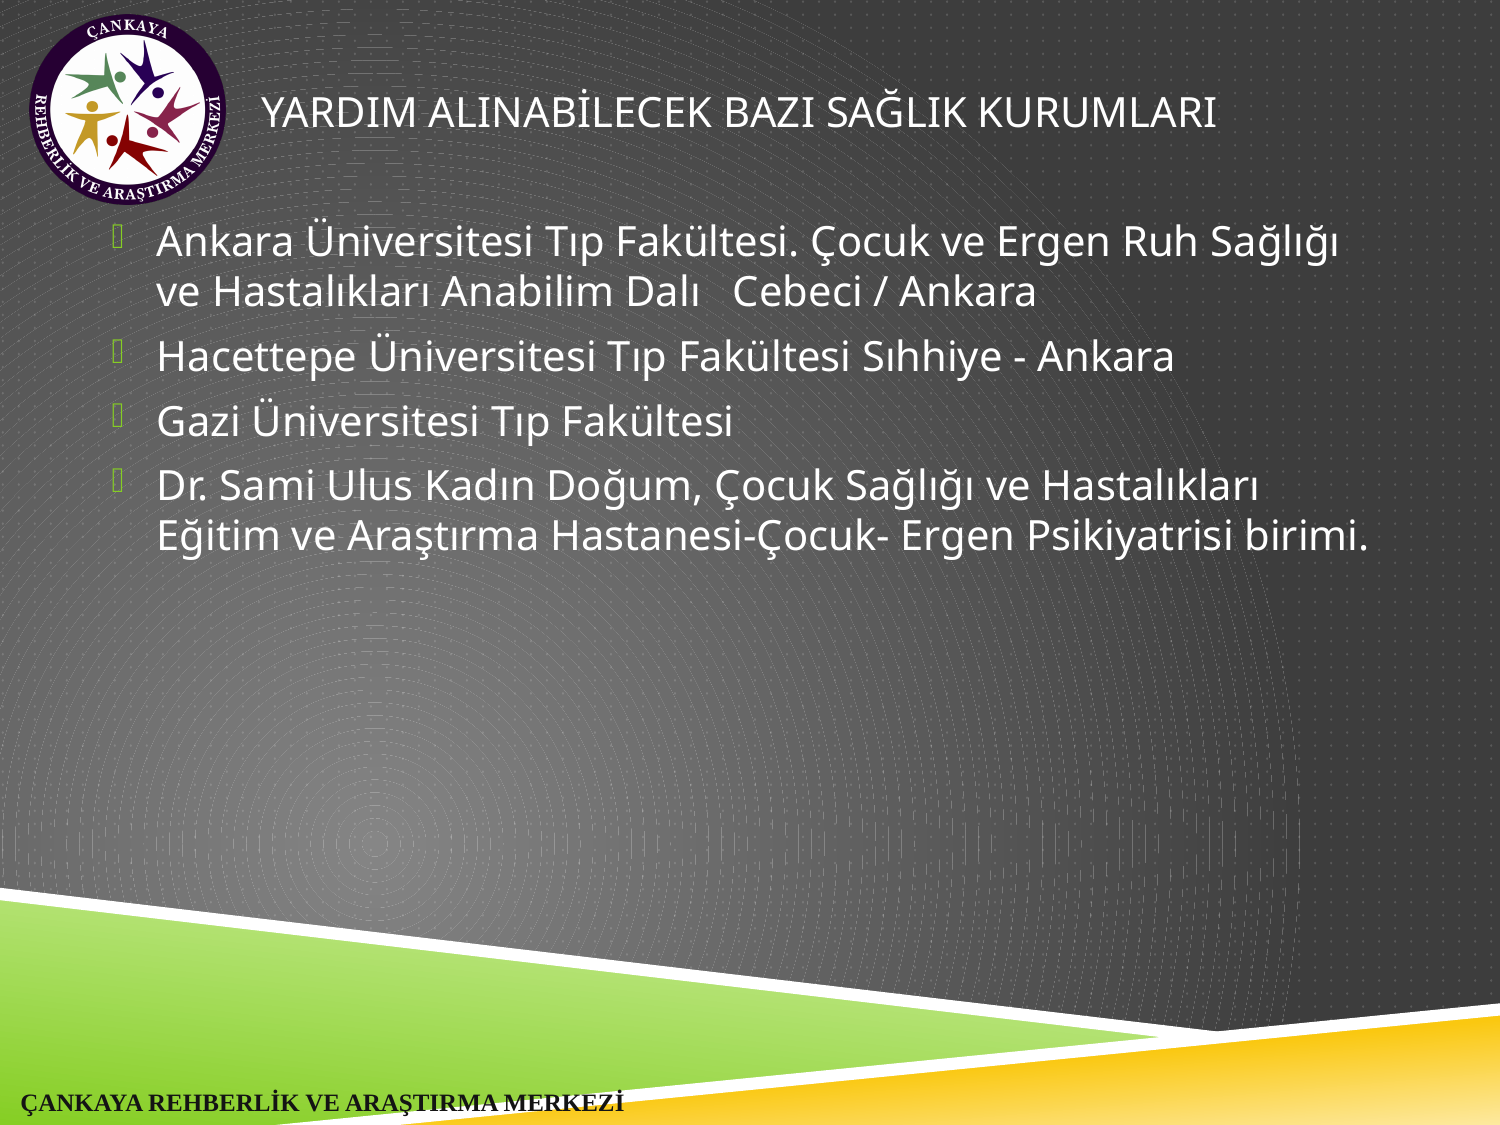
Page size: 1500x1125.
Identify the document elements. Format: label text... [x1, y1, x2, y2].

picture [29, 14, 227, 205]
text_box ÇANKAYA REHBERLİK VE ARAŞTIRMA MERKEZİ [5, 1078, 762, 1124]
list YARDIM ALINABİLECEK BAZI SAĞLIK KURUMLARI Ankara Üniversitesi Tıp Fakültesi. Çocuk ve Ergen Ruh Sağlığı ve Hastalıkları Anabilim Dalı Cebeci / Ankara Hacettepe Üniversitesi Tıp Fakültesi Sıhhiye - Ankara Gazi Üniversitesi Tıp Fakültesi Dr. Sami Ulus Kadın Doğum, Çocuk Sağlığı ve Hastalıkları Eğitim ve Araştırma Hastanesi-Çocuk- Ergen Psikiyatrisi birimi. [100, 78, 1376, 864]
